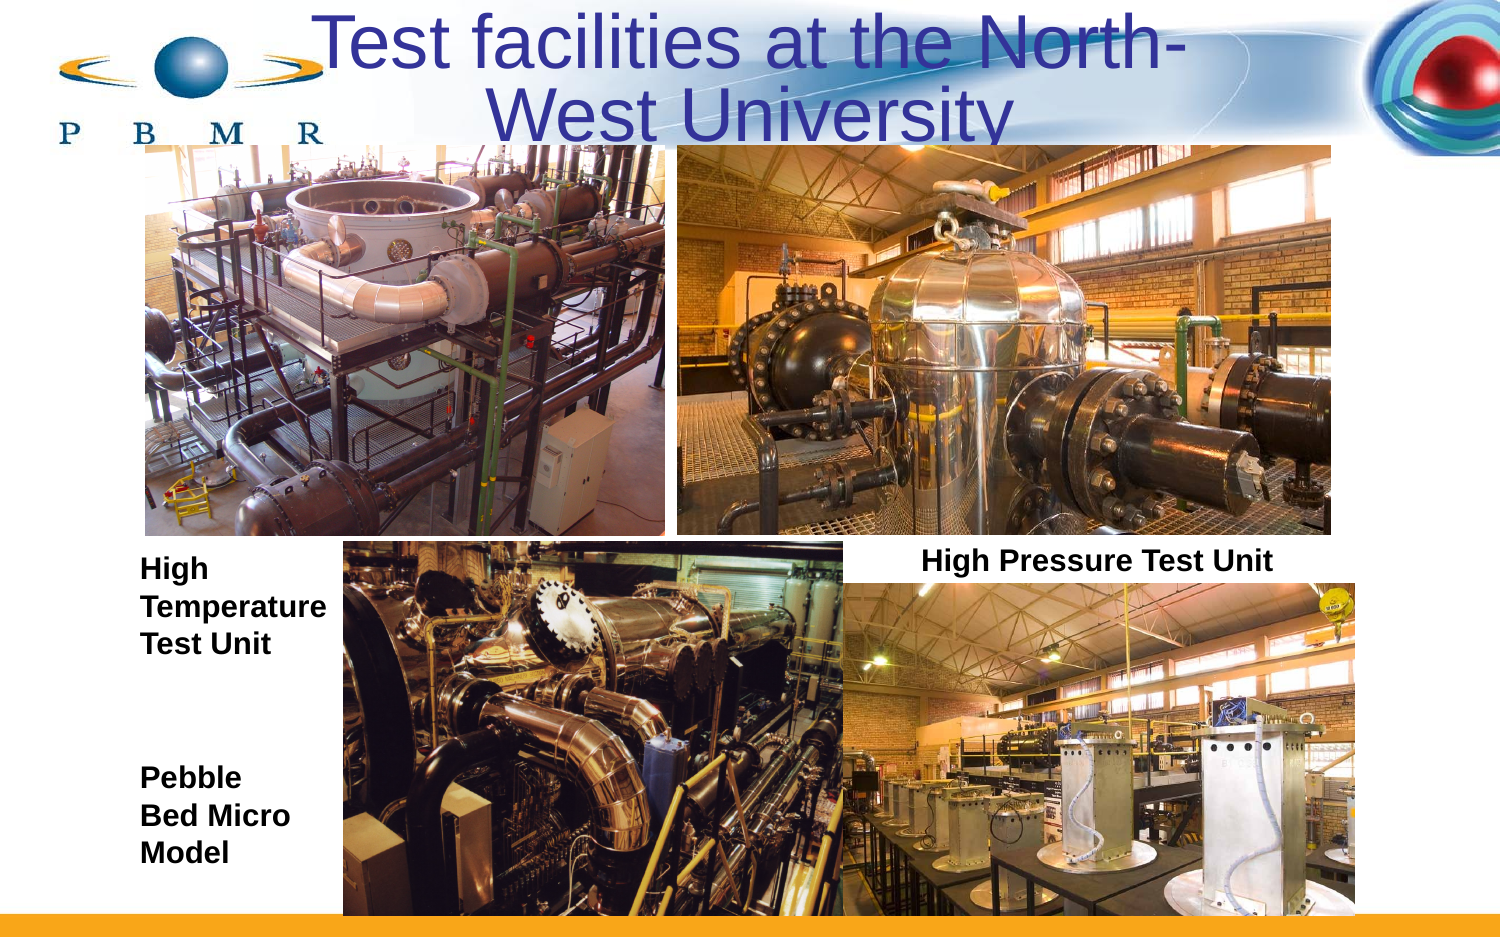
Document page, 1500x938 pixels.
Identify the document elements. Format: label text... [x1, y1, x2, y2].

text_box High Temperature Test Unit [125, 541, 343, 669]
text_box High Pressure Test Unit [906, 535, 1323, 583]
text_box Pebble Bed Micro Model [124, 749, 324, 877]
title Test facilities at the North-West University [218, 20, 1282, 146]
picture [0, 0, 1500, 937]
